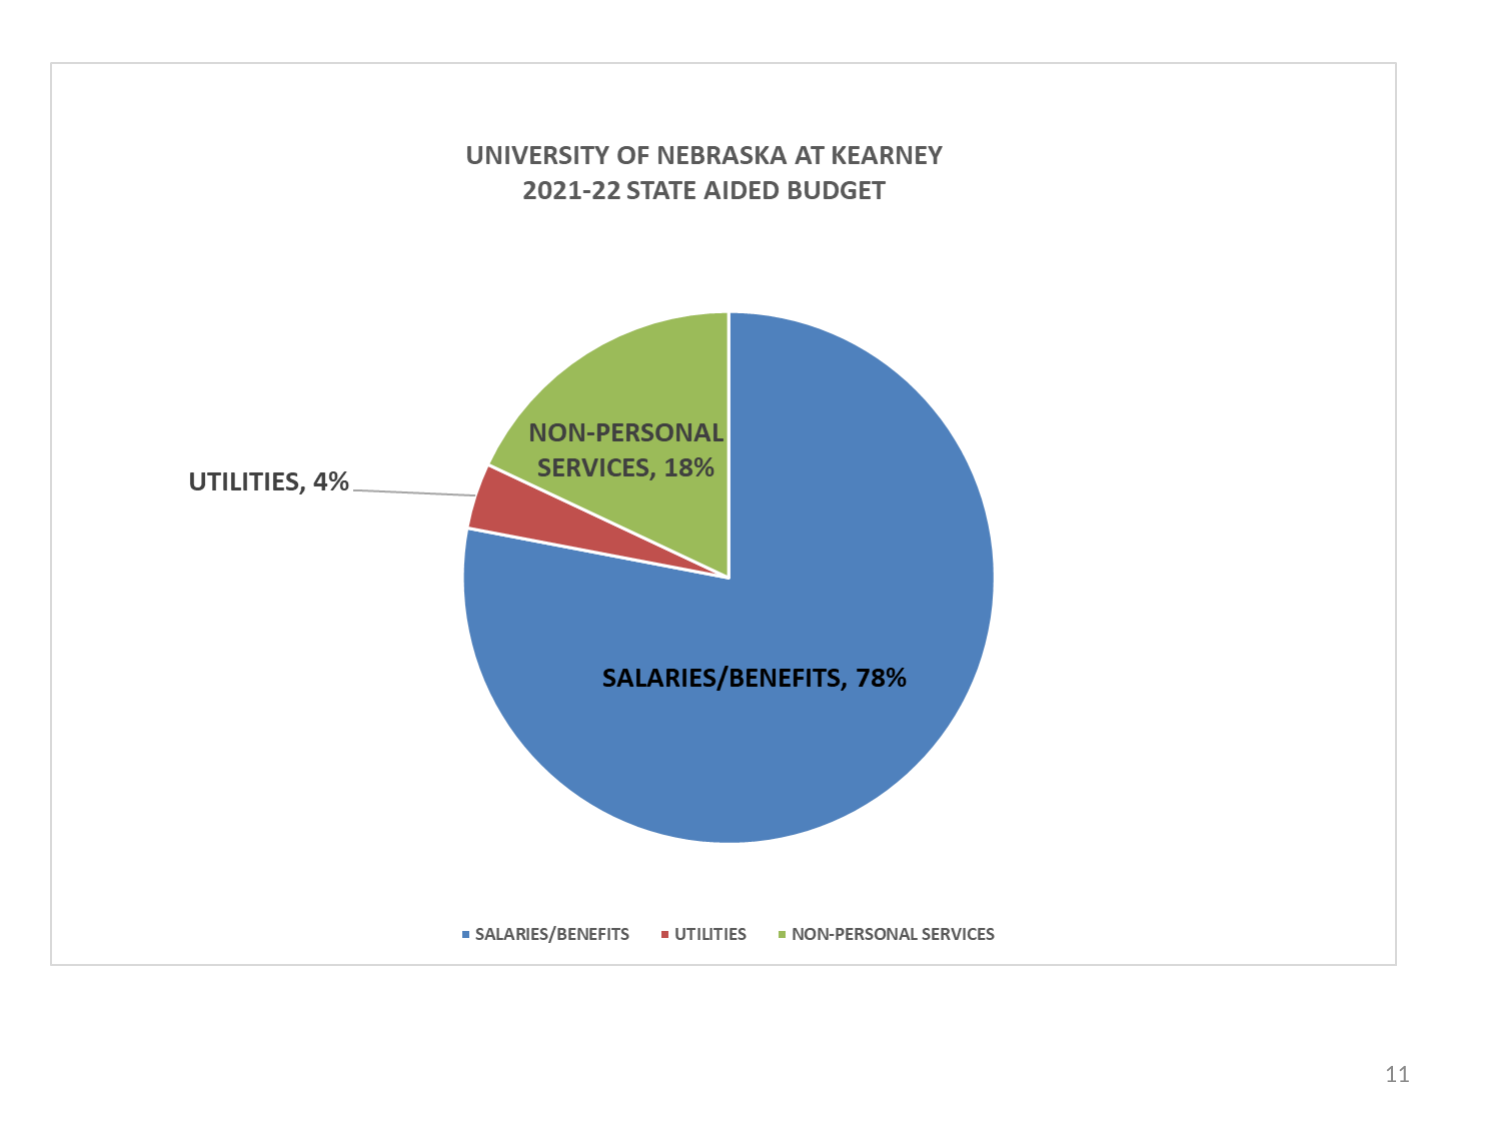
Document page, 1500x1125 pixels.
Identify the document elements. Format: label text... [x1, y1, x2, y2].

picture [49, 62, 1397, 966]
slide_number 11 [1074, 1042, 1425, 1103]
